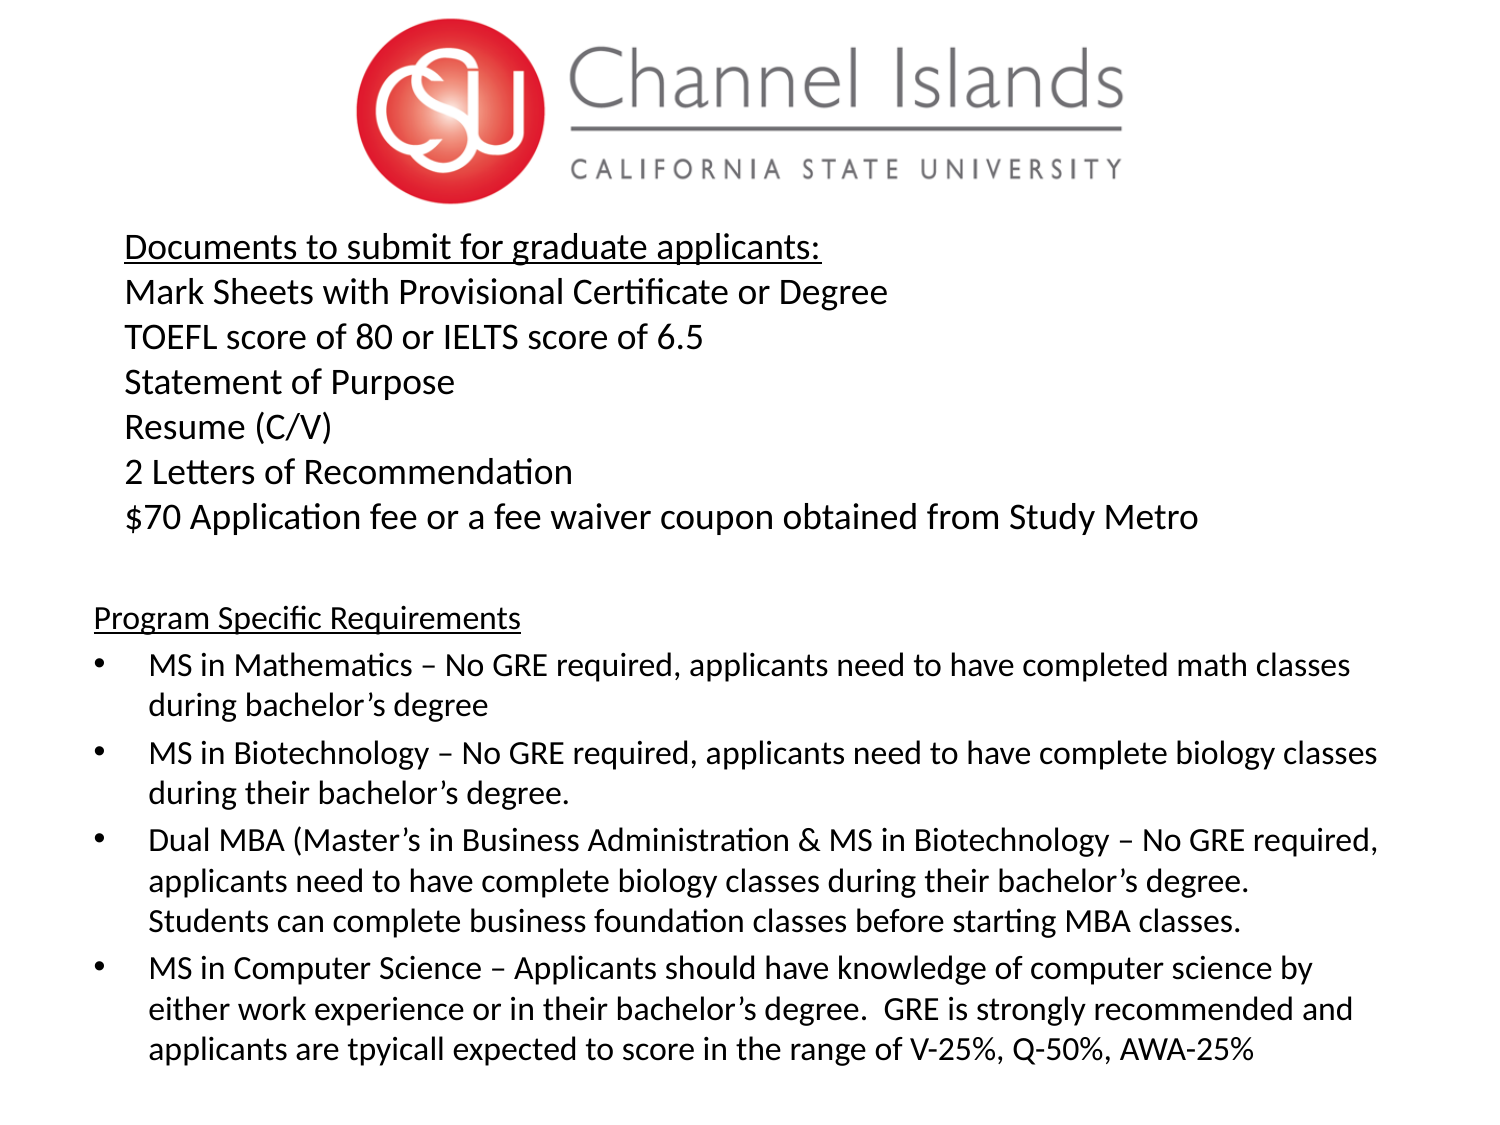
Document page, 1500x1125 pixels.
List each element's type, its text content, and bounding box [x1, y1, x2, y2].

text_box Documents to submit for graduate applicants: Mark Sheets with Provisional Certificate or Degree TOEFL score of 80 or IELTS score of 6.5 Statement of Purpose Resume (C/V) 2 Letters of Recommendation $70 Application fee or a fee waiver coupon obtained from Study Metro [109, 214, 1425, 544]
picture [334, 5, 1138, 215]
list Program Specific Requirements MS in Mathematics – No GRE required, applicants need to have completed math classes during bachelor’s degree MS in Biotechnology – No GRE required, applicants need to have complete biology classes during their bachelor’s degree. Dual MBA (Master’s in Business Administration & MS in Biotechnology – No GRE required, applicants need to have complete biology classes during their bachelor’s degree. Students can complete business foundation classes before starting MBA classes. MS in Computer Science – Applicants should have knowledge of computer science by either work experience or in their bachelor’s degree. GRE is strongly recommended and applicants are tpyicall expected to score in the range of V-25%, Q-50%, AWA-25% [78, 588, 1394, 1108]
